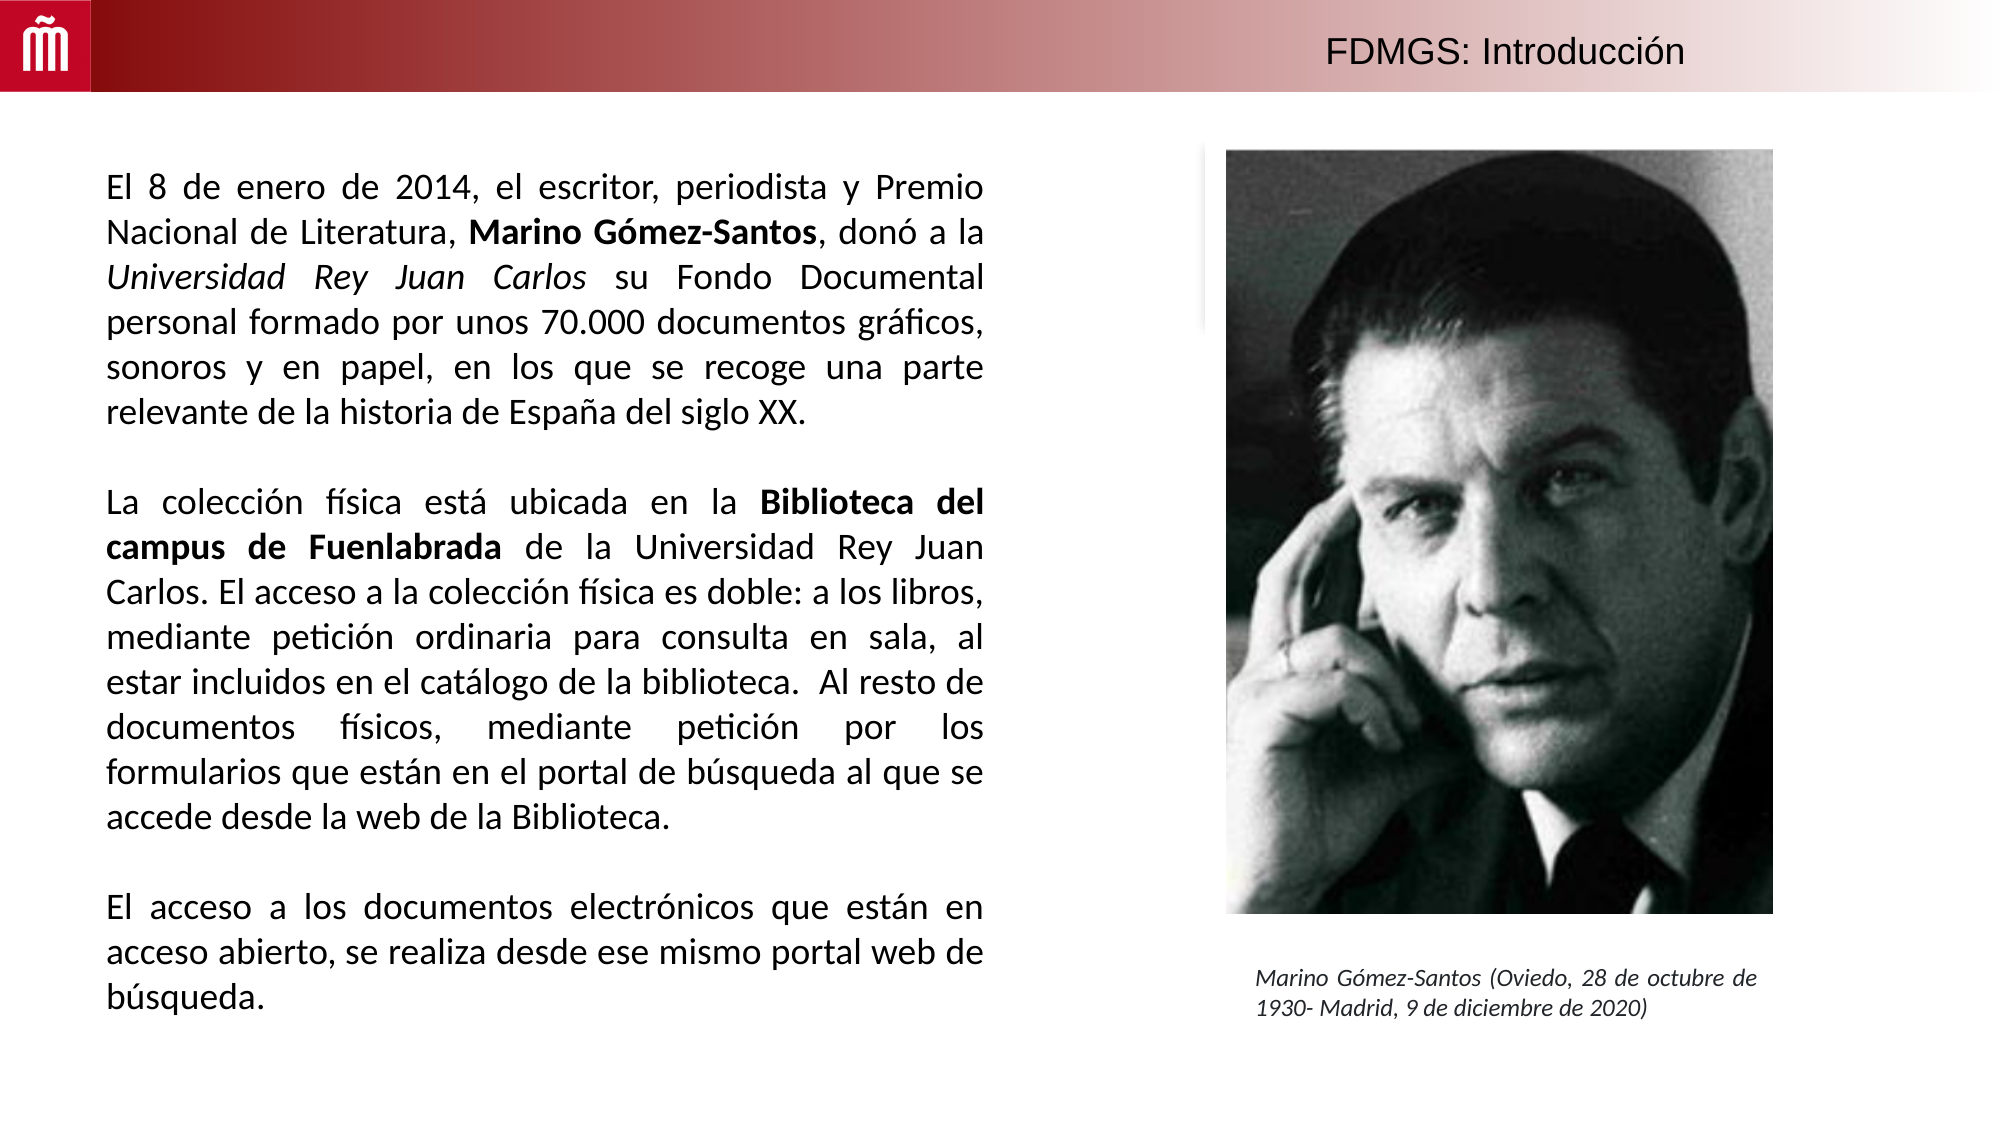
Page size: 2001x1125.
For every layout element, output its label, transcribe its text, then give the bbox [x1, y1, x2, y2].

picture [1225, 148, 1774, 915]
text_box [1000, 163, 1790, 961]
picture [0, 0, 92, 92]
text_box Marino Gómez-Santos (Oviedo, 28 de octubre de 1930- Madrid, 9 de diciembre de 2020) [1240, 953, 1773, 1029]
text_box FDMGS: Introducción [1250, 19, 1701, 124]
text_box El 8 de enero de 2014, el escritor, periodista y Premio Nacional de Literatura, Marino Gómez-Santos, donó a la Universidad Rey Juan Carlos su Fondo Documental personal formado por unos 70.000 documentos gráficos, sonoros y en papel, en los que se recoge una parte relevante de la historia de España del siglo XX. La colección física está ubicada en la Biblioteca del campus de Fuenlabrada de la Universidad Rey Juan Carlos. El acceso a la colección física es doble: a los libros, mediante petición ordinaria para consulta en sala, al estar incluidos en el catálogo de la biblioteca. Al resto de documentos físicos, mediante petición por los formularios que están en el portal de búsqueda al que se accede desde la web de la Biblioteca. El acceso a los documentos electrónicos que están en acceso abierto, se realiza desde ese mismo portal web de búsqueda. [90, 109, 1000, 1125]
text_box [92, 0, 2000, 92]
